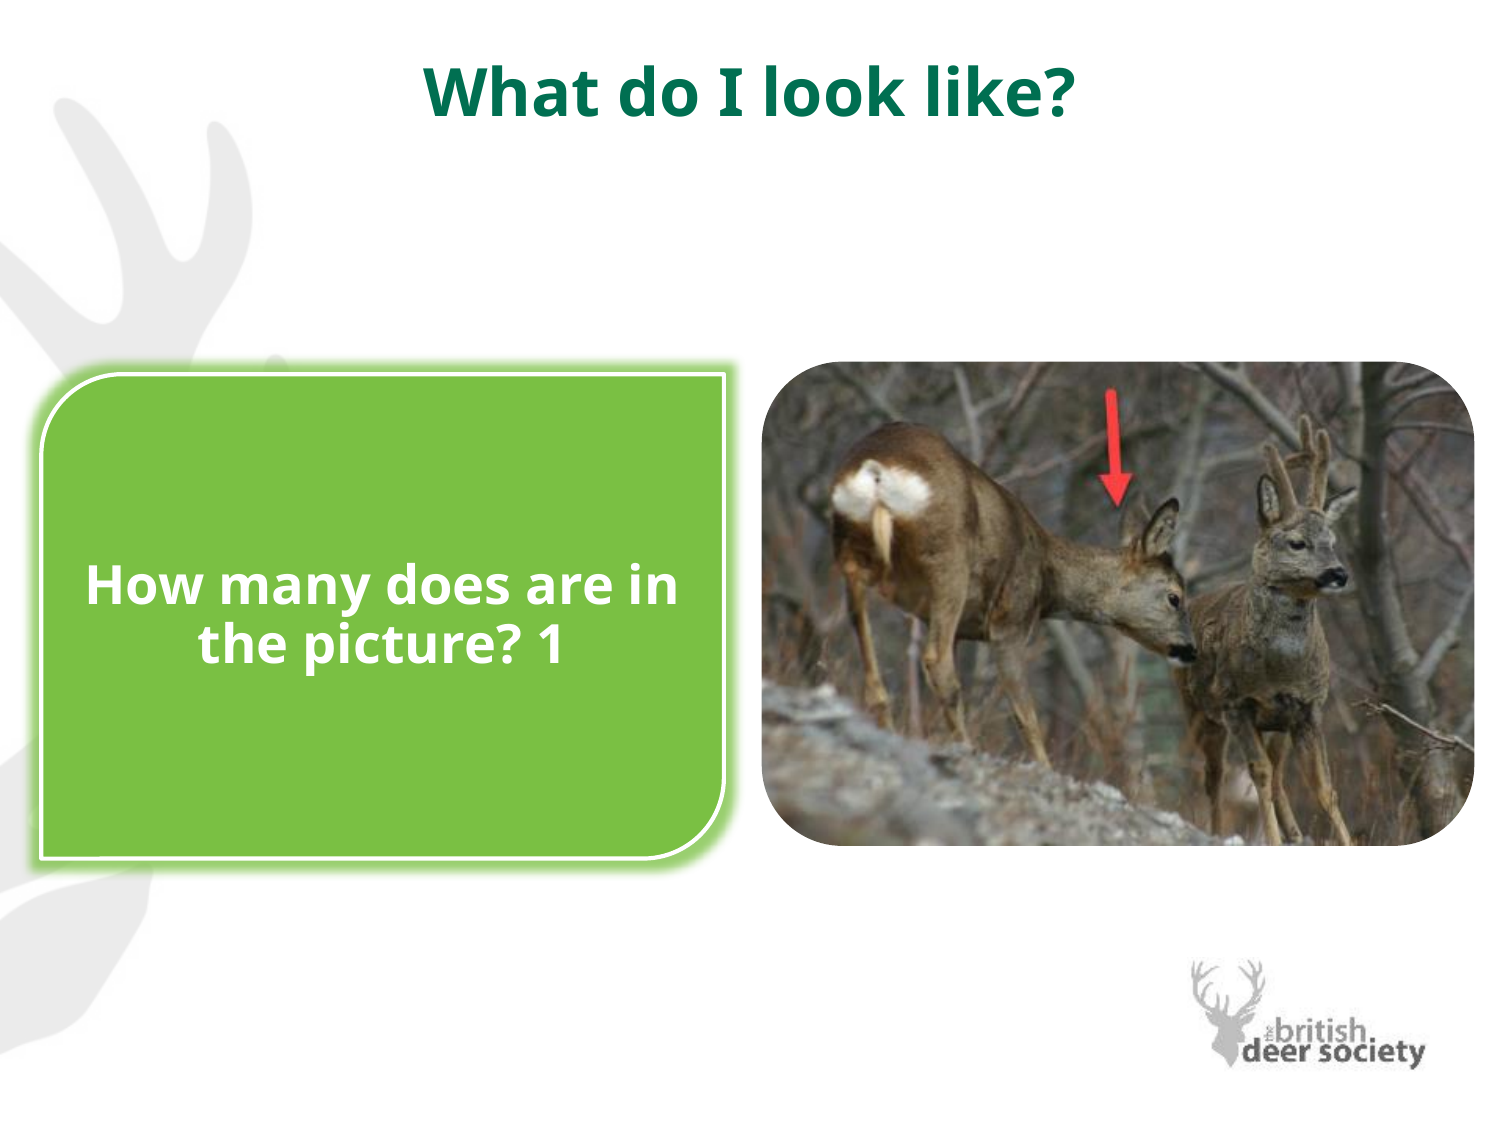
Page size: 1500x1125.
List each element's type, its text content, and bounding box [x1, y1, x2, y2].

text_box What do I look like? [0, 42, 1500, 138]
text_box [0, 172, 1500, 1107]
